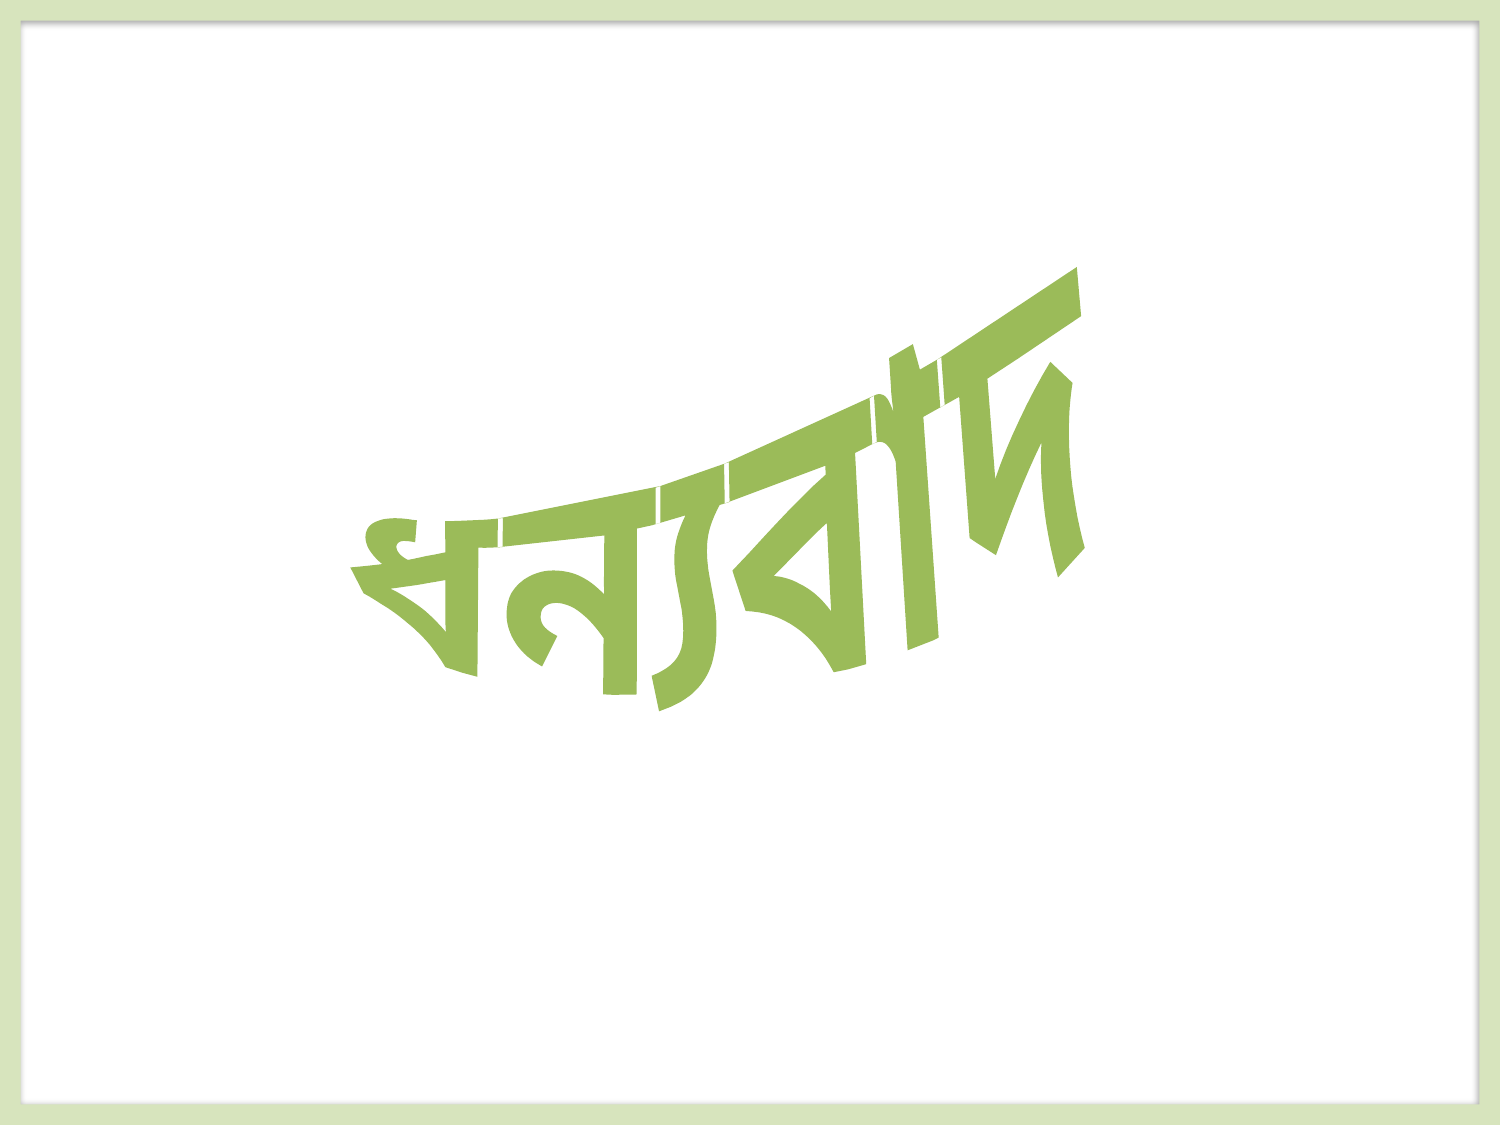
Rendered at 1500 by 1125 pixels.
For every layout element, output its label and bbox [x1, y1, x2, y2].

text_box [0, 0, 1500, 1125]
